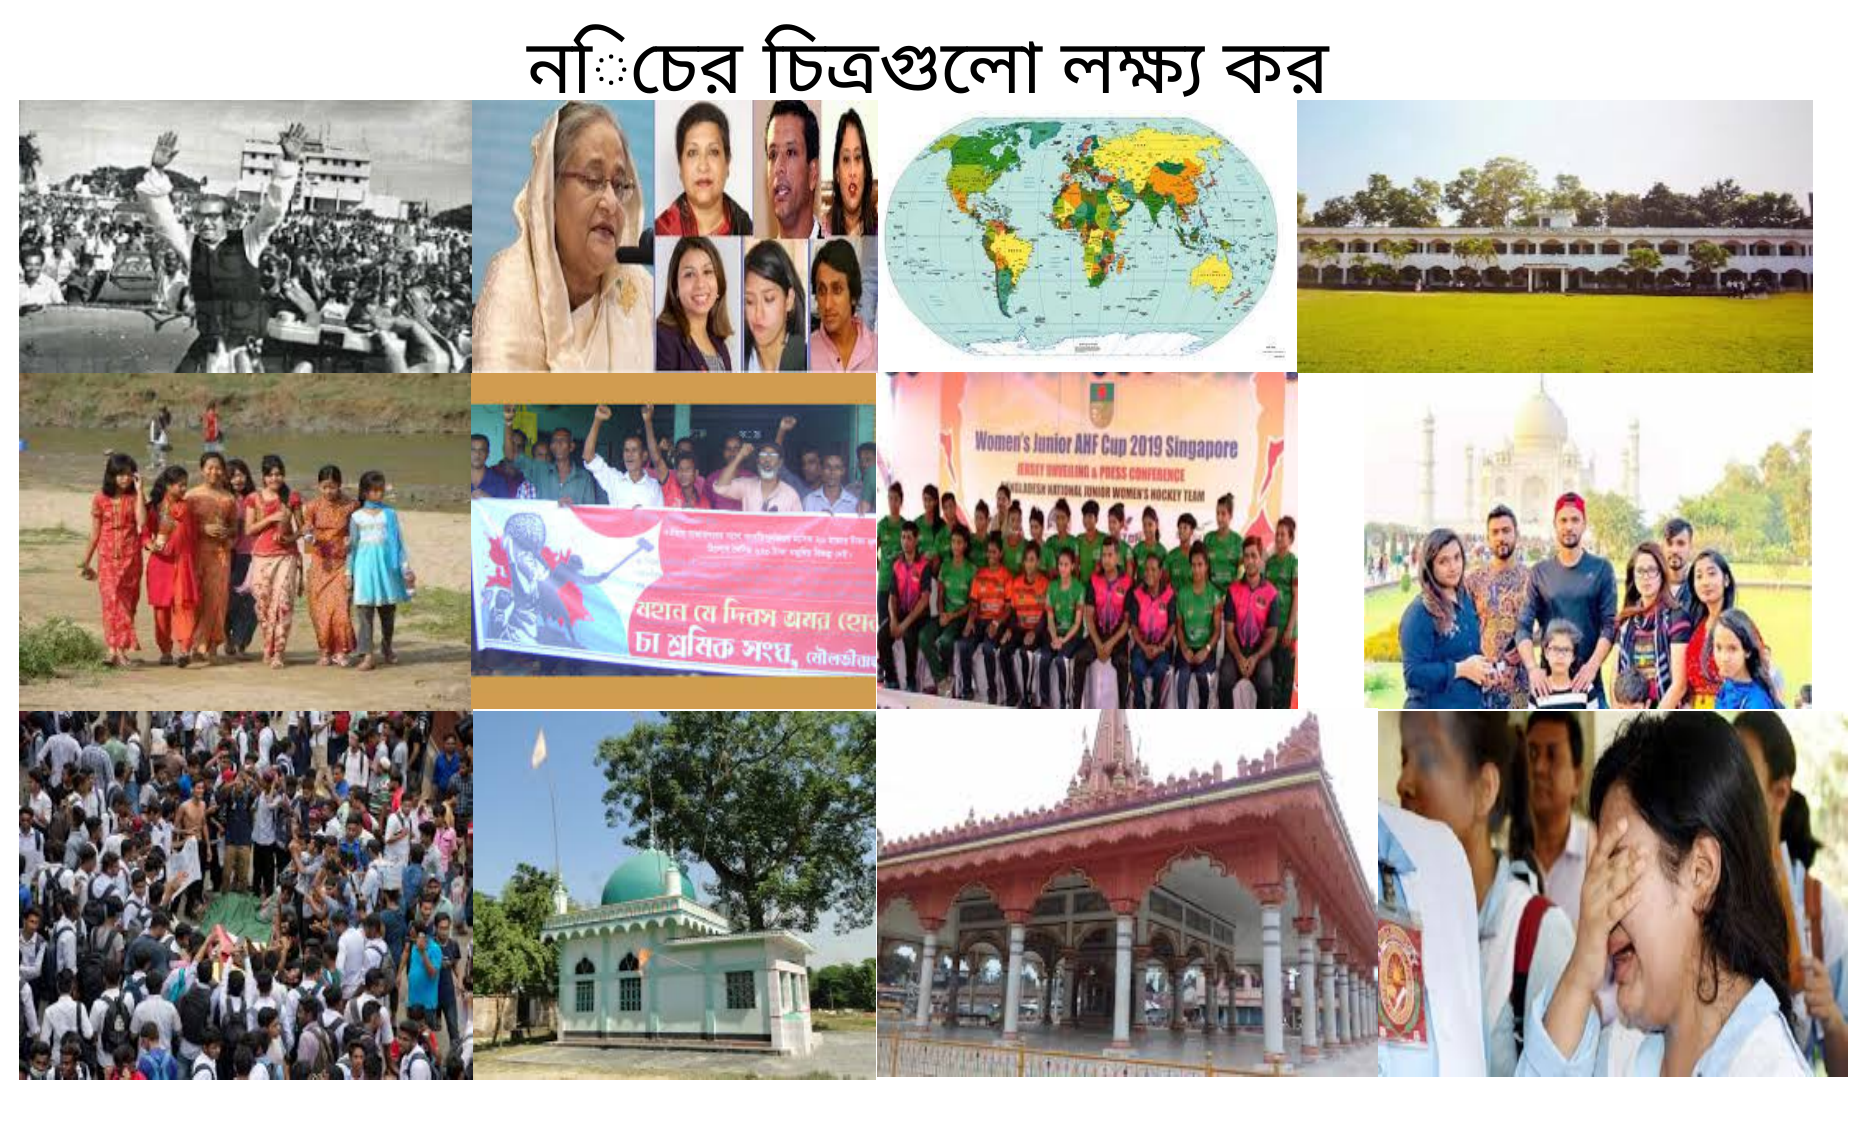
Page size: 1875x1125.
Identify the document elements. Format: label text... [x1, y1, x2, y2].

picture [19, 100, 1848, 1080]
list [1364, 373, 1812, 709]
title নিচের চিত্রগুলো লক্ষ্য কর [512, 21, 1875, 240]
